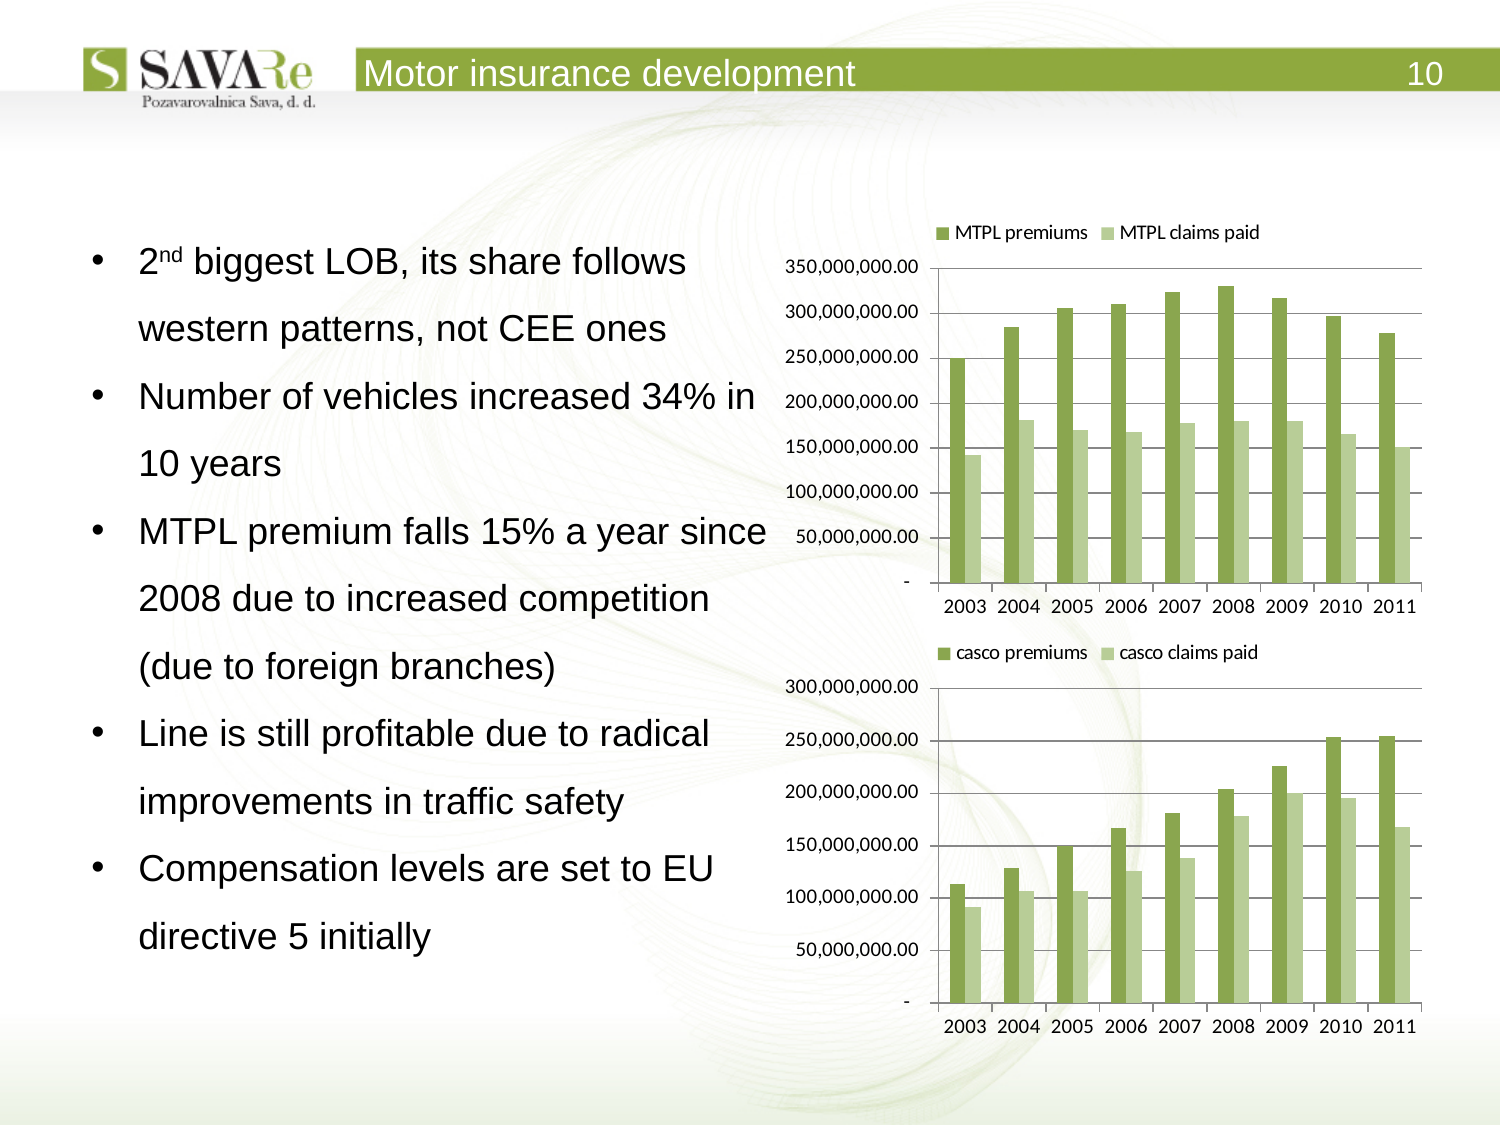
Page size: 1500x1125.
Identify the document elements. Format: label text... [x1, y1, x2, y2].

chart [761, 206, 1436, 1048]
text_box Motor insurance development [348, 41, 1317, 101]
picture [0, 0, 1500, 1125]
text_box 2nd biggest LOB, its share follows western patterns, not CEE ones Number of vehicles increased 34% in 10 years MTPL premium falls 15% a year since 2008 due to increased competition (due to foreign branches) Line is still profitable due to radical improvements in traffic safety Compensation levels are set to EU directive 5 initially [76, 206, 760, 964]
slide_number 10 [1287, 42, 1459, 102]
